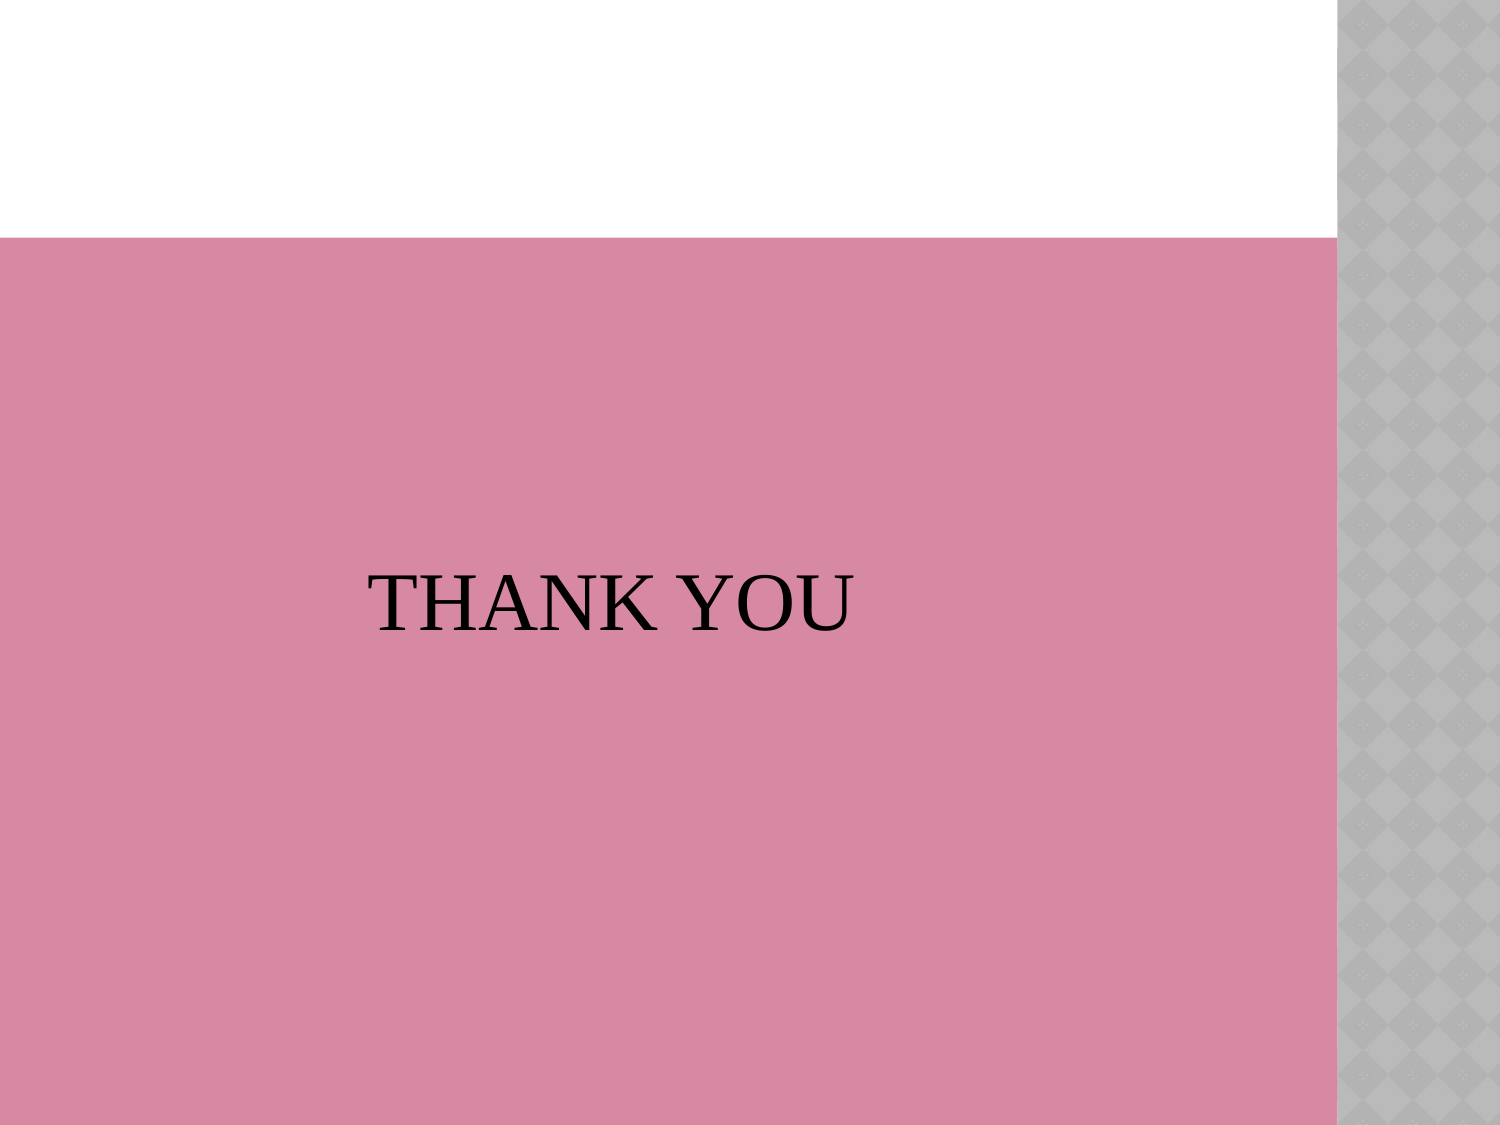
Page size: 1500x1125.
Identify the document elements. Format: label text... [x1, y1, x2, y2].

list THANK YOU [0, 237, 1338, 1125]
